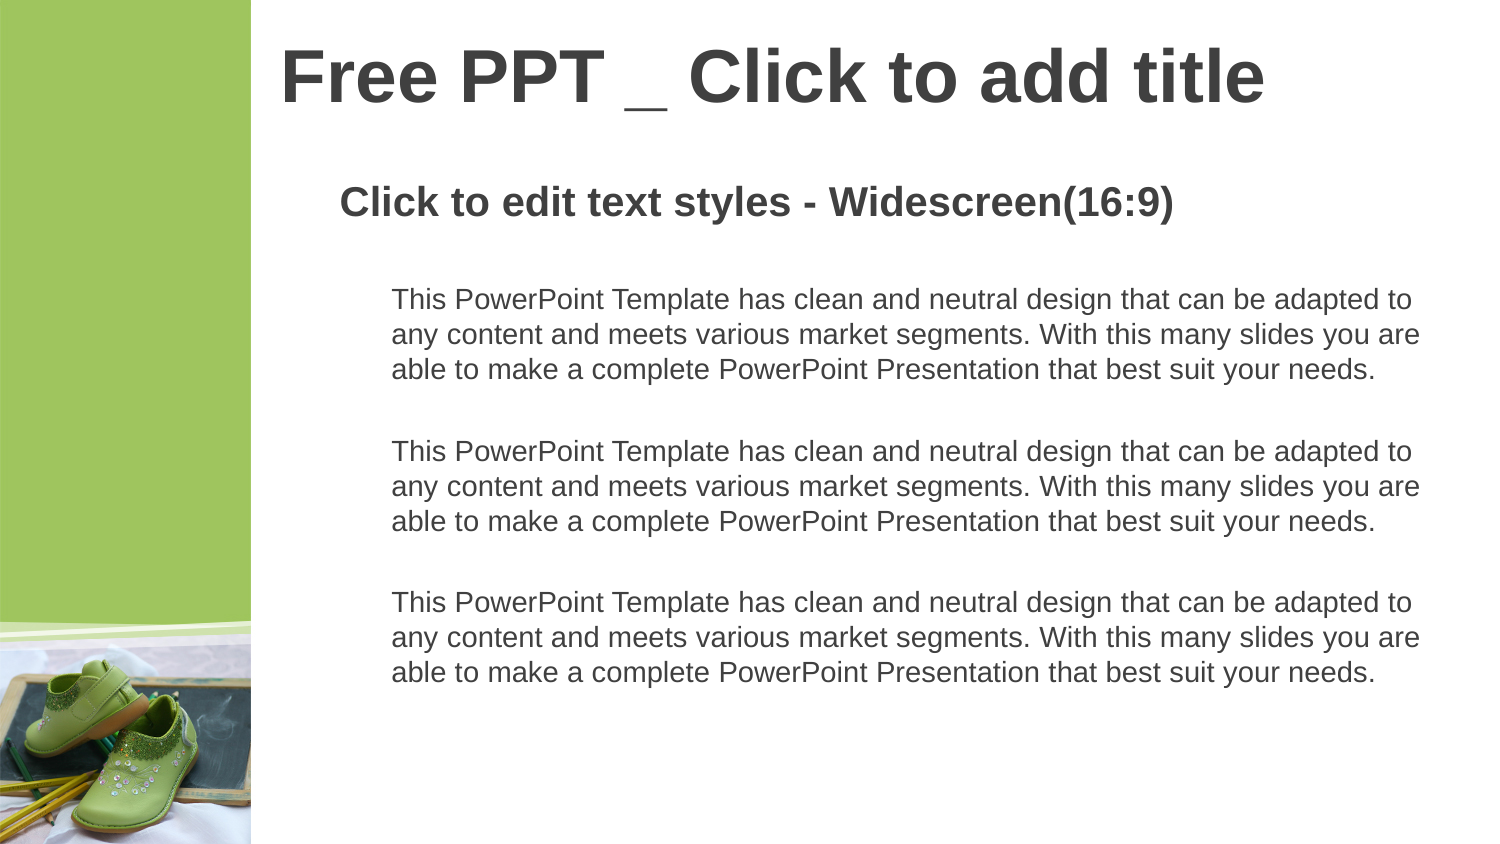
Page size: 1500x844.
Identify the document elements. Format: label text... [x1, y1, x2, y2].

list Click to edit text styles - Widescreen(16:9) [324, 161, 1459, 238]
title Free PPT _ Click to add title [265, 0, 1500, 146]
list This PowerPoint Template has clean and neutral design that can be adapted to any content and meets various market segments. With this many slides you are able to make a complete PowerPoint Presentation that best suit your needs. This PowerPoint Template has clean and neutral design that can be adapted to any content and meets various market segments. With this many slides you are able to make a complete PowerPoint Presentation that best suit your needs. This PowerPoint Template has clean and neutral design that can be adapted to any content and meets various market segments. With this many slides you are able to make a complete PowerPoint Presentation that best suit your needs. [326, 273, 1461, 765]
picture [0, 0, 1500, 844]
